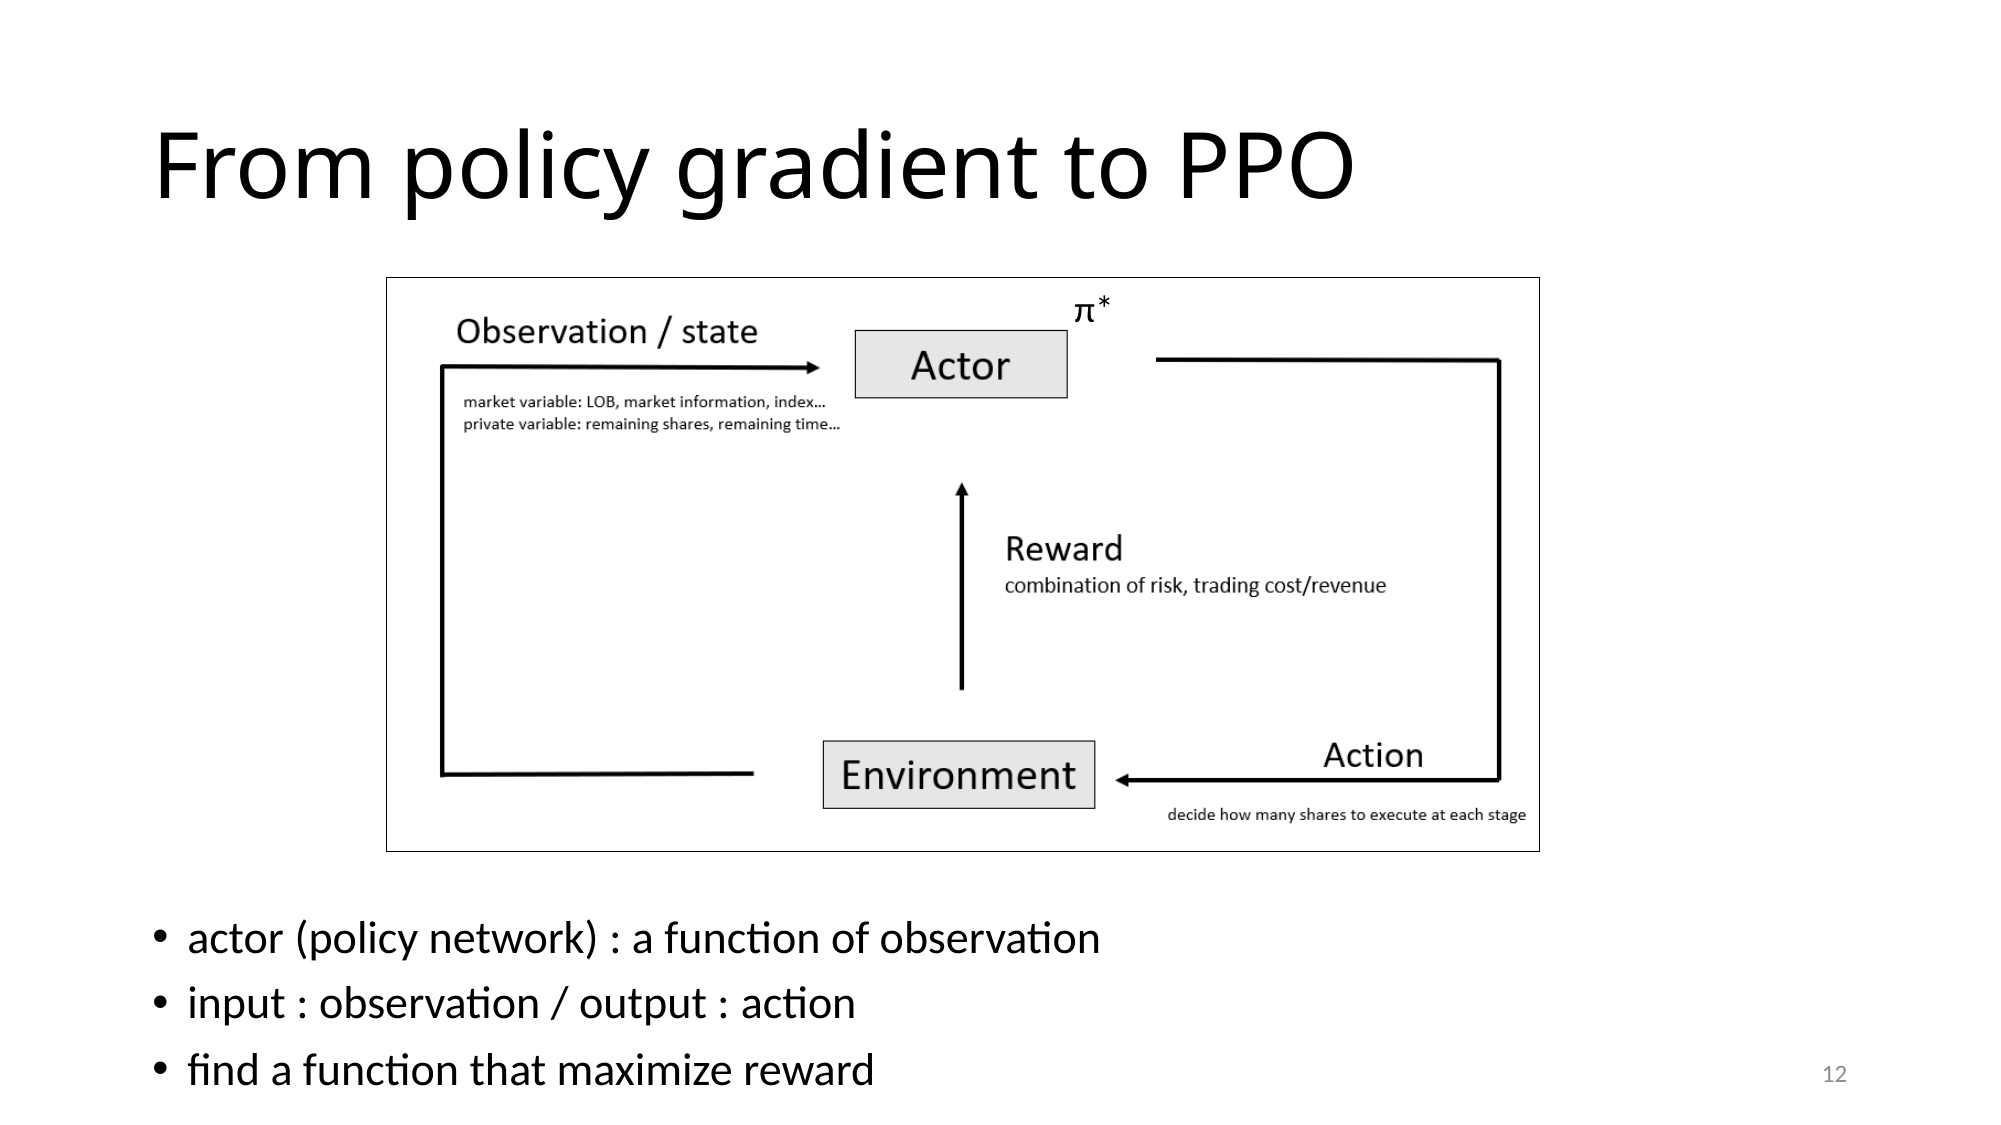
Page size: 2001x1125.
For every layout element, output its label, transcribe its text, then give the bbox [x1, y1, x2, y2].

slide_number 12 [1412, 1042, 1863, 1103]
list actor (policy network) : a function of observation input : observation / output : action find a function that maximize reward [137, 905, 1863, 1103]
title From policy gradient to PPO [137, 59, 1863, 278]
picture [386, 277, 1540, 852]
